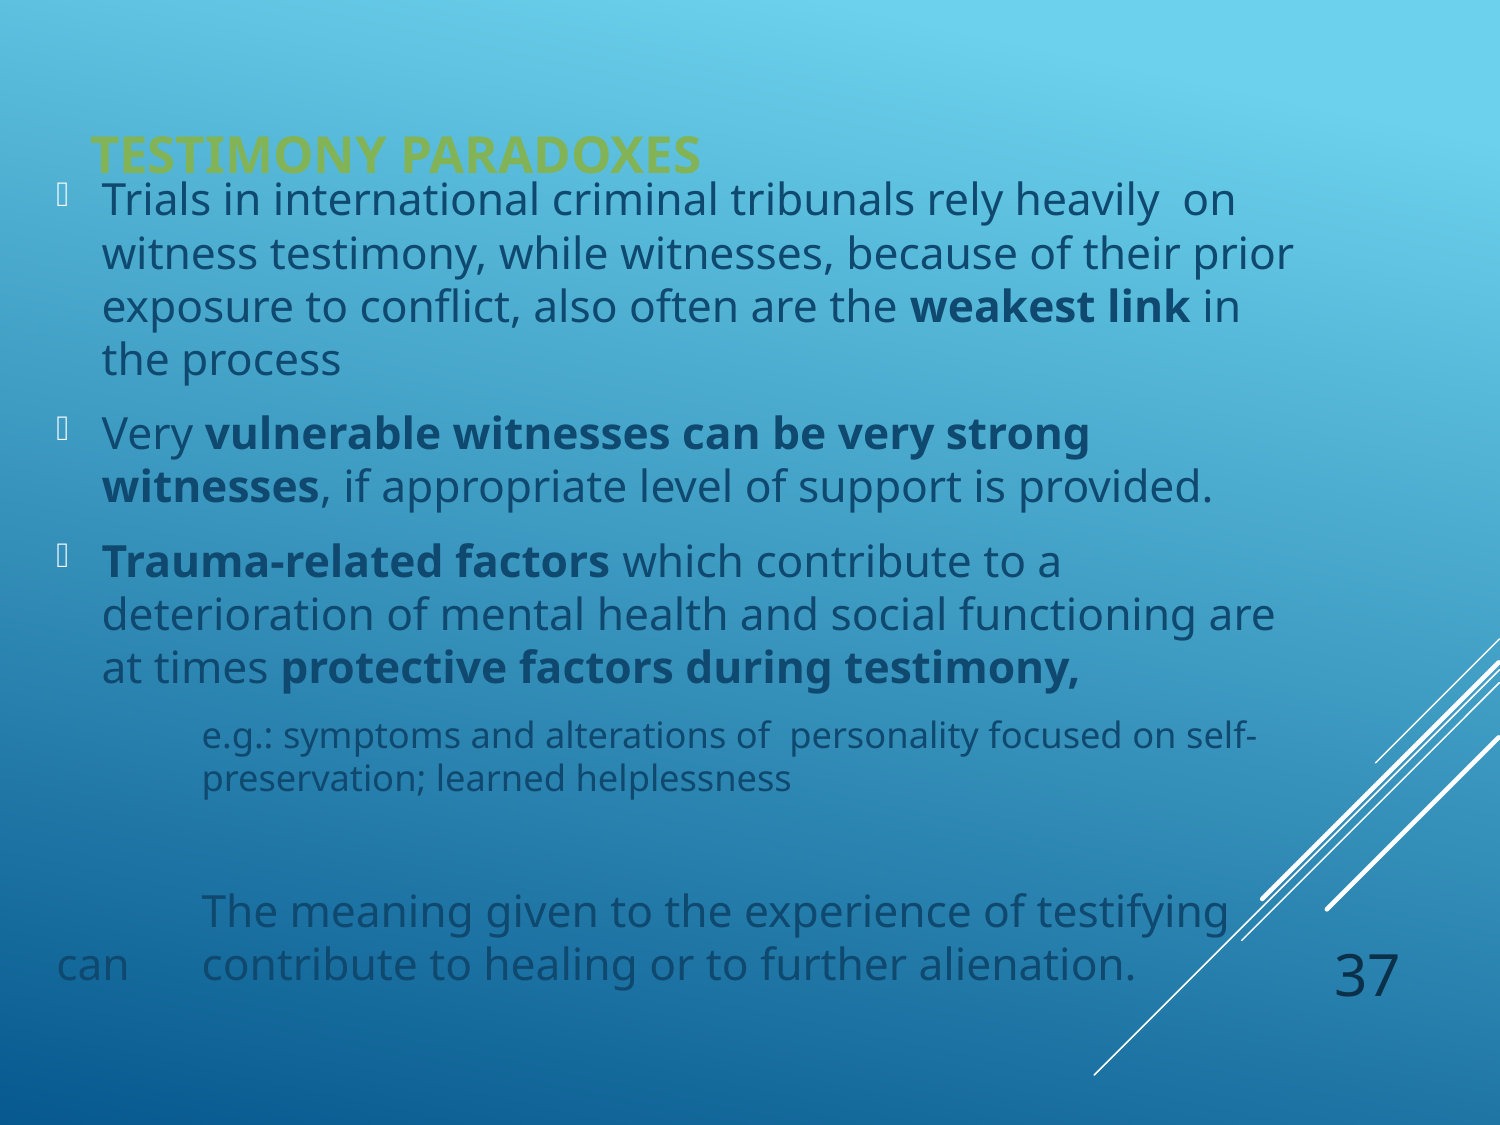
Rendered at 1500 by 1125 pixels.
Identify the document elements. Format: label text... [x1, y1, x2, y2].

title Testimony paradoxes [75, 115, 1425, 232]
slide_number 37 [1275, 915, 1416, 1025]
list Trials in international criminal tribunals rely heavily on witness testimony, while witnesses, because of their prior exposure to conflict, also often are the weakest link in the process Very vulnerable witnesses can be very strong witnesses, if appropriate level of support is provided. Trauma-related factors which contribute to a deterioration of mental health and social functioning are at times protective factors during testimony, e.g.: symptoms and alterations of personality focused on self- preservation; learned helplessness The meaning given to the experience of testifying can contribute to healing or to further alienation. [41, 160, 1325, 1000]
